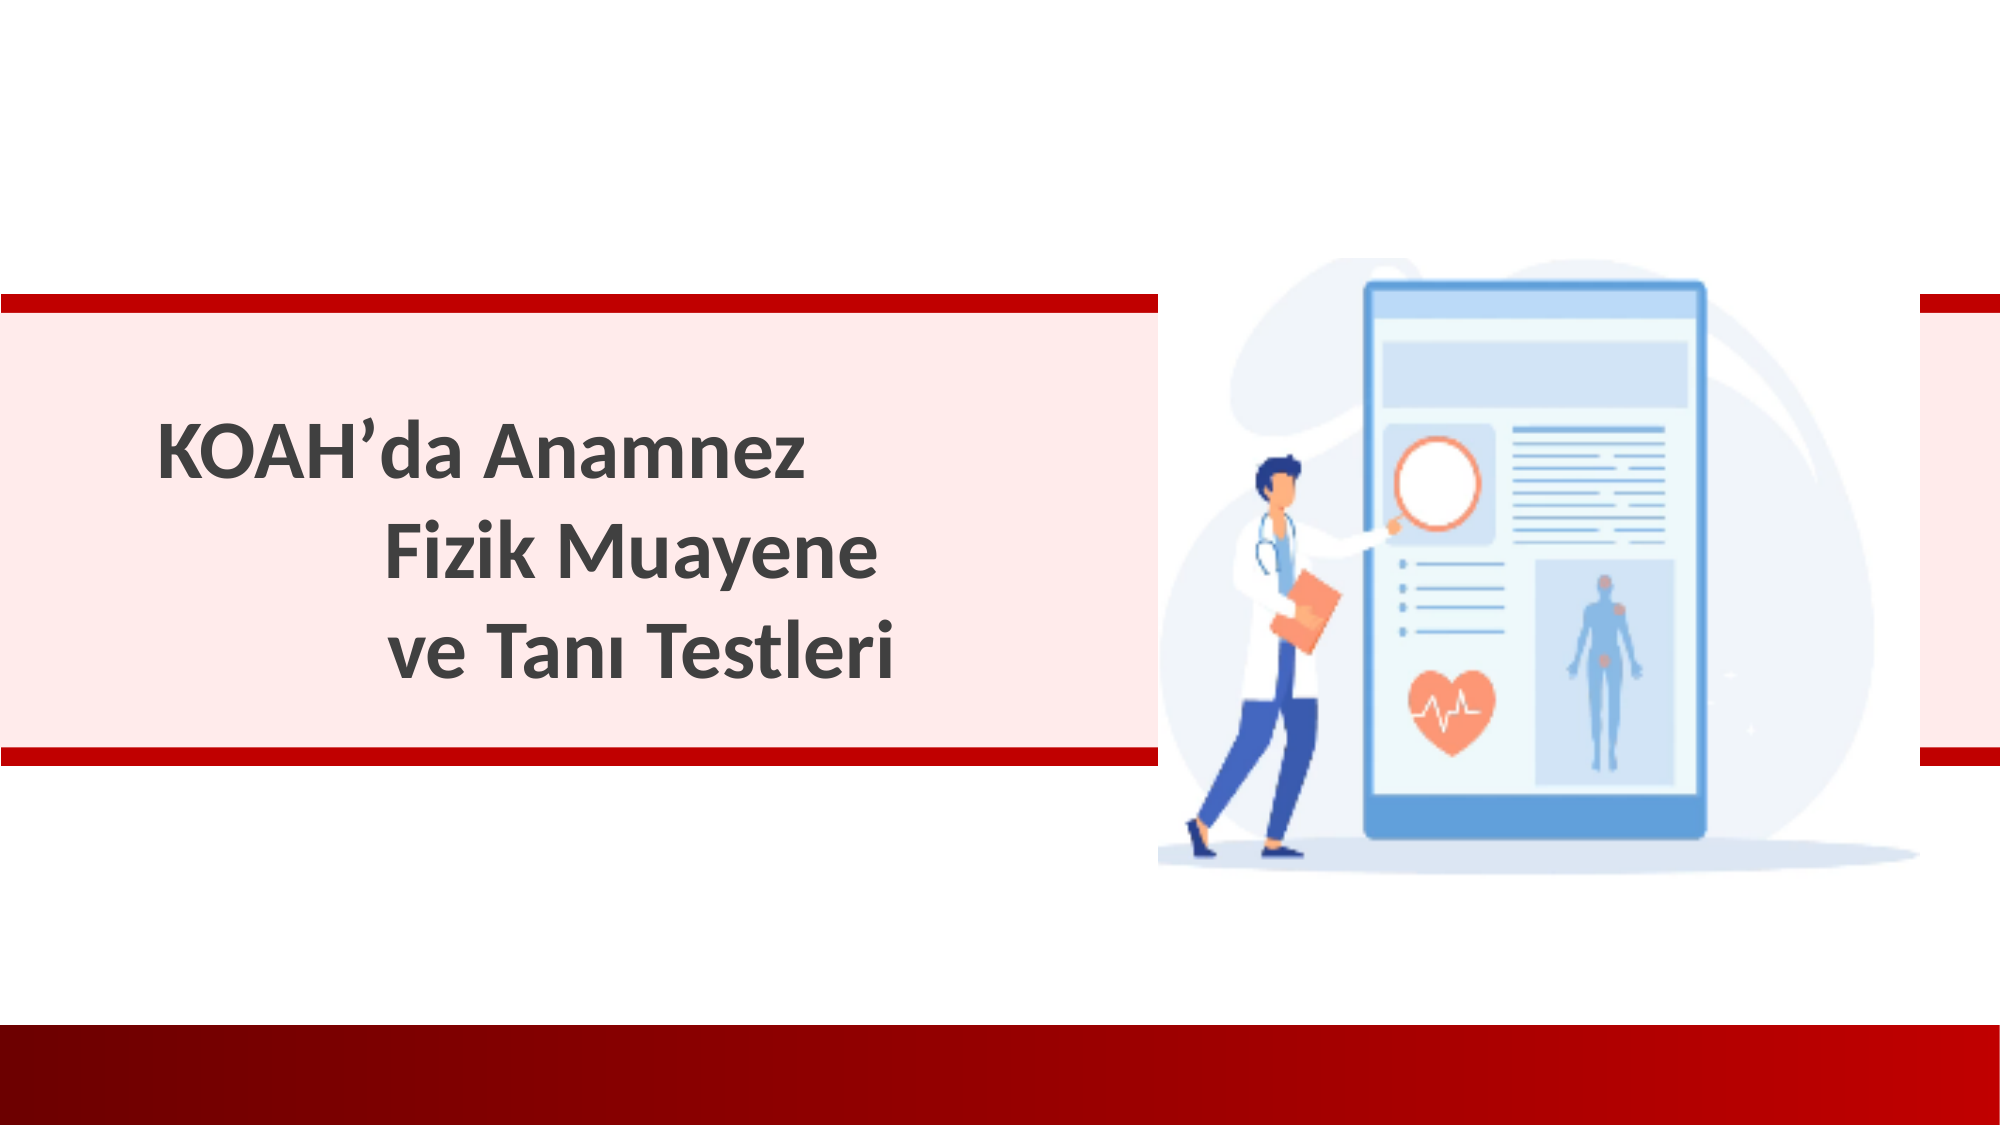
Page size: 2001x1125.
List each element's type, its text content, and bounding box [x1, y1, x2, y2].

text_box [1920, 312, 2000, 748]
text_box [0, 293, 1158, 312]
text_box [0, 312, 1158, 748]
picture [1158, 258, 1920, 898]
text_box [1920, 293, 2000, 312]
text_box [0, 1025, 2000, 1125]
text_box [1920, 748, 2000, 766]
text_box KOAH’da Anamnez Fizik Muayene ve Tanı Testleri [59, 388, 1158, 703]
text_box [0, 748, 1158, 766]
